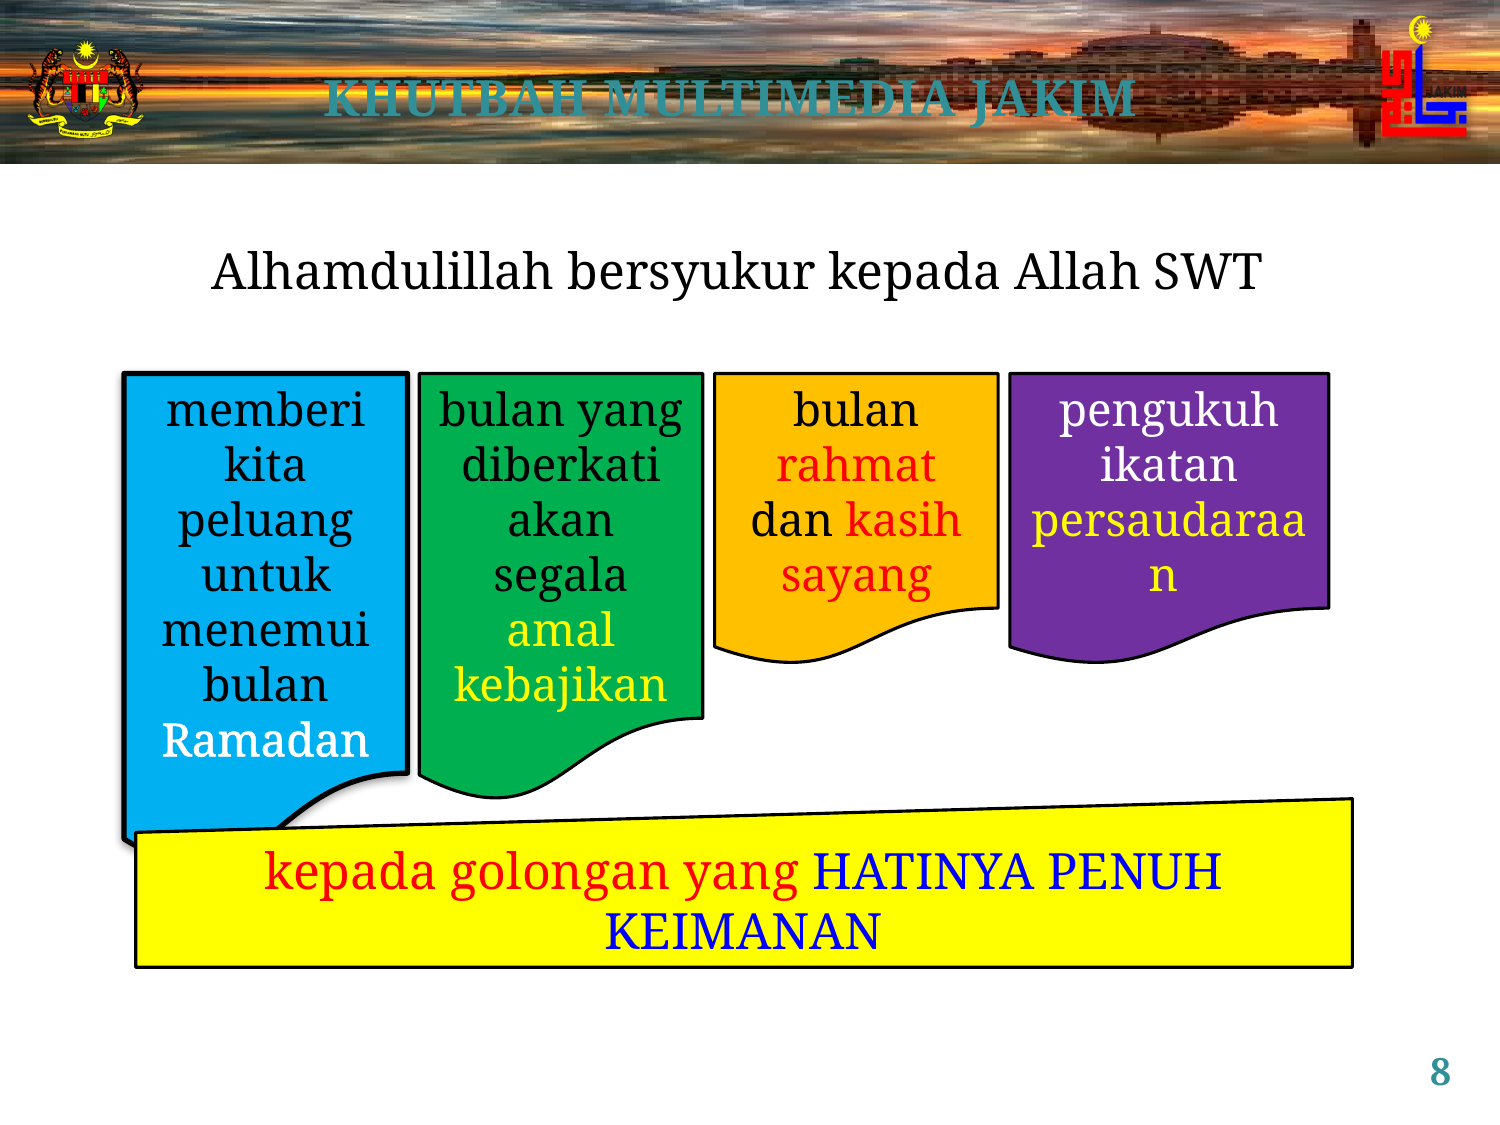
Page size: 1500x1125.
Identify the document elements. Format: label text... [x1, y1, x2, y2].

text_box bulan yang diberkati akan segala amal kebajikan [417, 371, 705, 800]
text_box bulan rahmat dan kasih sayang [713, 371, 1000, 664]
text_box memberi kita peluang untuk menemui bulan Ramadan [121, 370, 411, 848]
text_box kepada golongan yang HATINYA PENUH KEIMANAN [134, 797, 1354, 969]
slide_number 8 [1341, 1045, 1466, 1106]
text_box pengukuh ikatan persaudaraan [1008, 371, 1331, 664]
text_box Alhamdulillah bersyukur kepada Allah SWT [123, 231, 1365, 307]
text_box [0, 0, 1500, 165]
